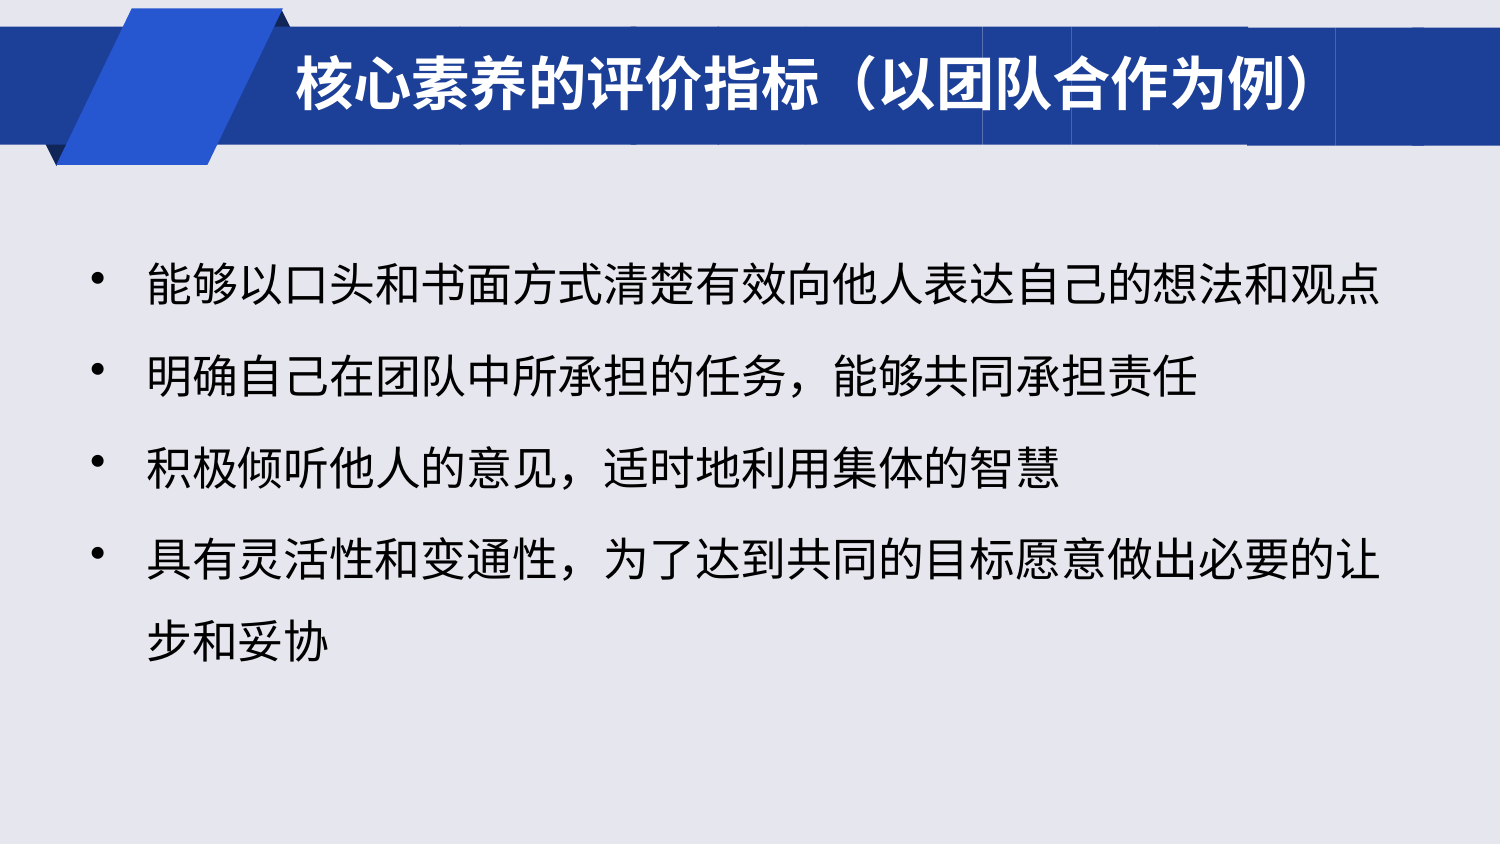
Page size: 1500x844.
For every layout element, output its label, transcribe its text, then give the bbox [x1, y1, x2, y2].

title 核心素养的评价指标（以团队合作为例） [280, 22, 1495, 141]
list 能够以口头和书面方式清楚有效向他人表达自己的想法和观点 明确自己在团队中所承担的任务，能够共同承担责任 积极倾听他人的意见，适时地利用集体的智慧 具有灵活性和变通性，为了达到共同的目标愿意做出必要的让步和妥协 [75, 221, 1425, 788]
